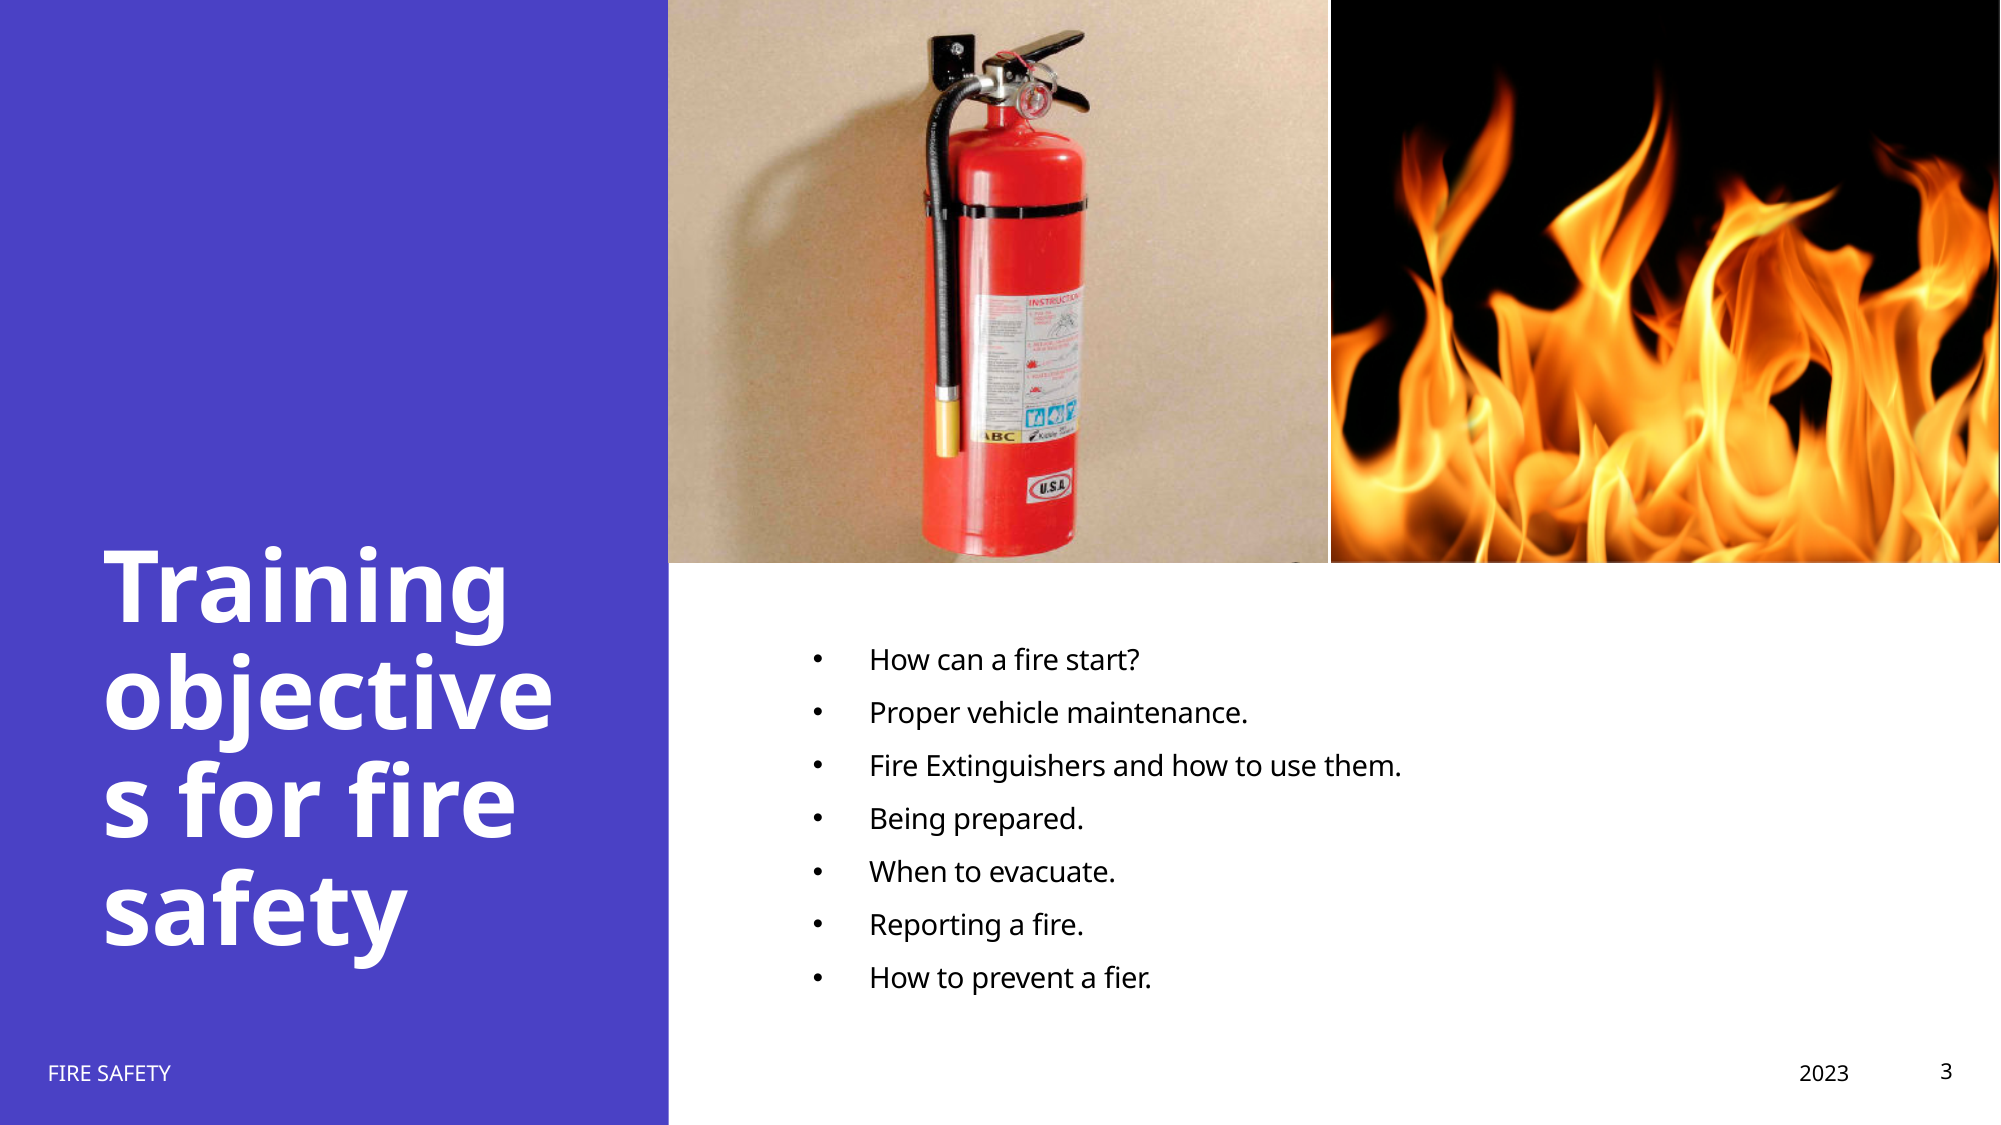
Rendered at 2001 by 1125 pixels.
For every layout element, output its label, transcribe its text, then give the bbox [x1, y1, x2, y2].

slide_number 3 [1864, 1042, 1968, 1103]
footer FIRE SAFETY [32, 1042, 648, 1103]
title Training objectives for fire safety [87, 127, 614, 975]
slide_number 2023 [1150, 1042, 1864, 1103]
list How can a fire start? Proper vehicle maintenance. Fire Extinguishers and how to use them. Being prepared. When to evacuate. Reporting a fire. How to prevent a fier. [797, 630, 1881, 1007]
picture [668, 0, 2000, 563]
